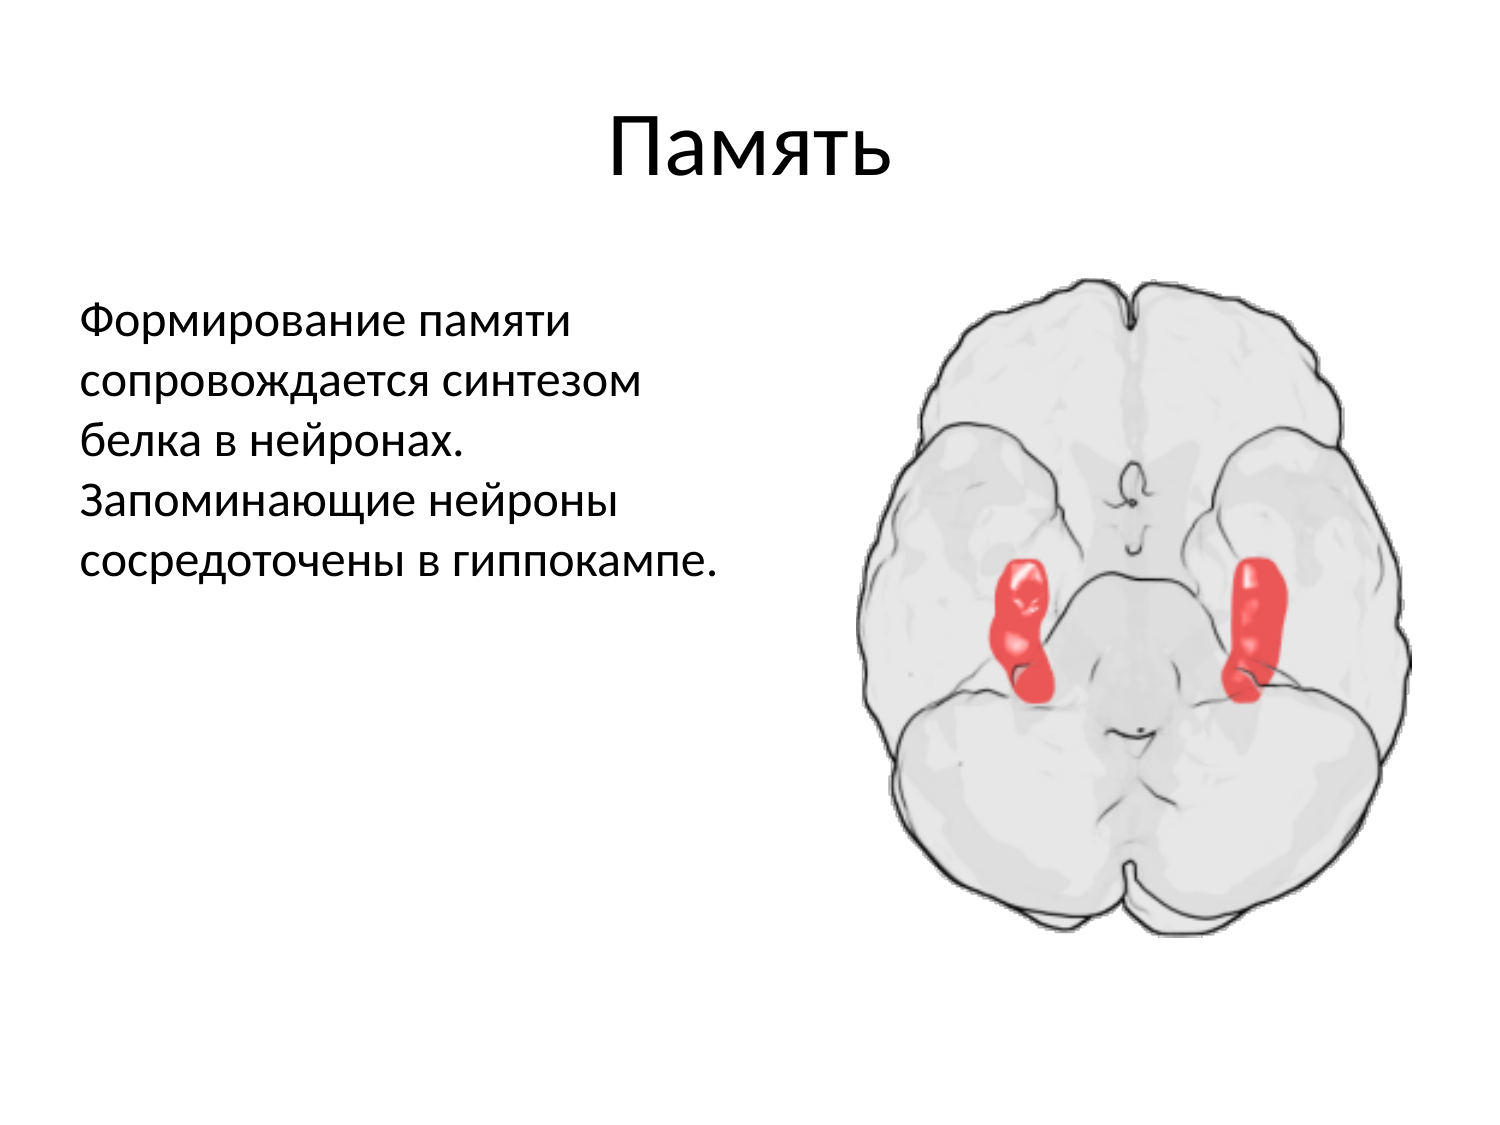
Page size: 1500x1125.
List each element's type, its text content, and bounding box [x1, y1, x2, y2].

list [855, 278, 1412, 938]
title Память [75, 45, 1425, 233]
text_box Формирование памяти сопровождается синтезом белка в нейронах. Запоминающие нейроны сосредоточены в гиппокампе. [64, 278, 762, 594]
